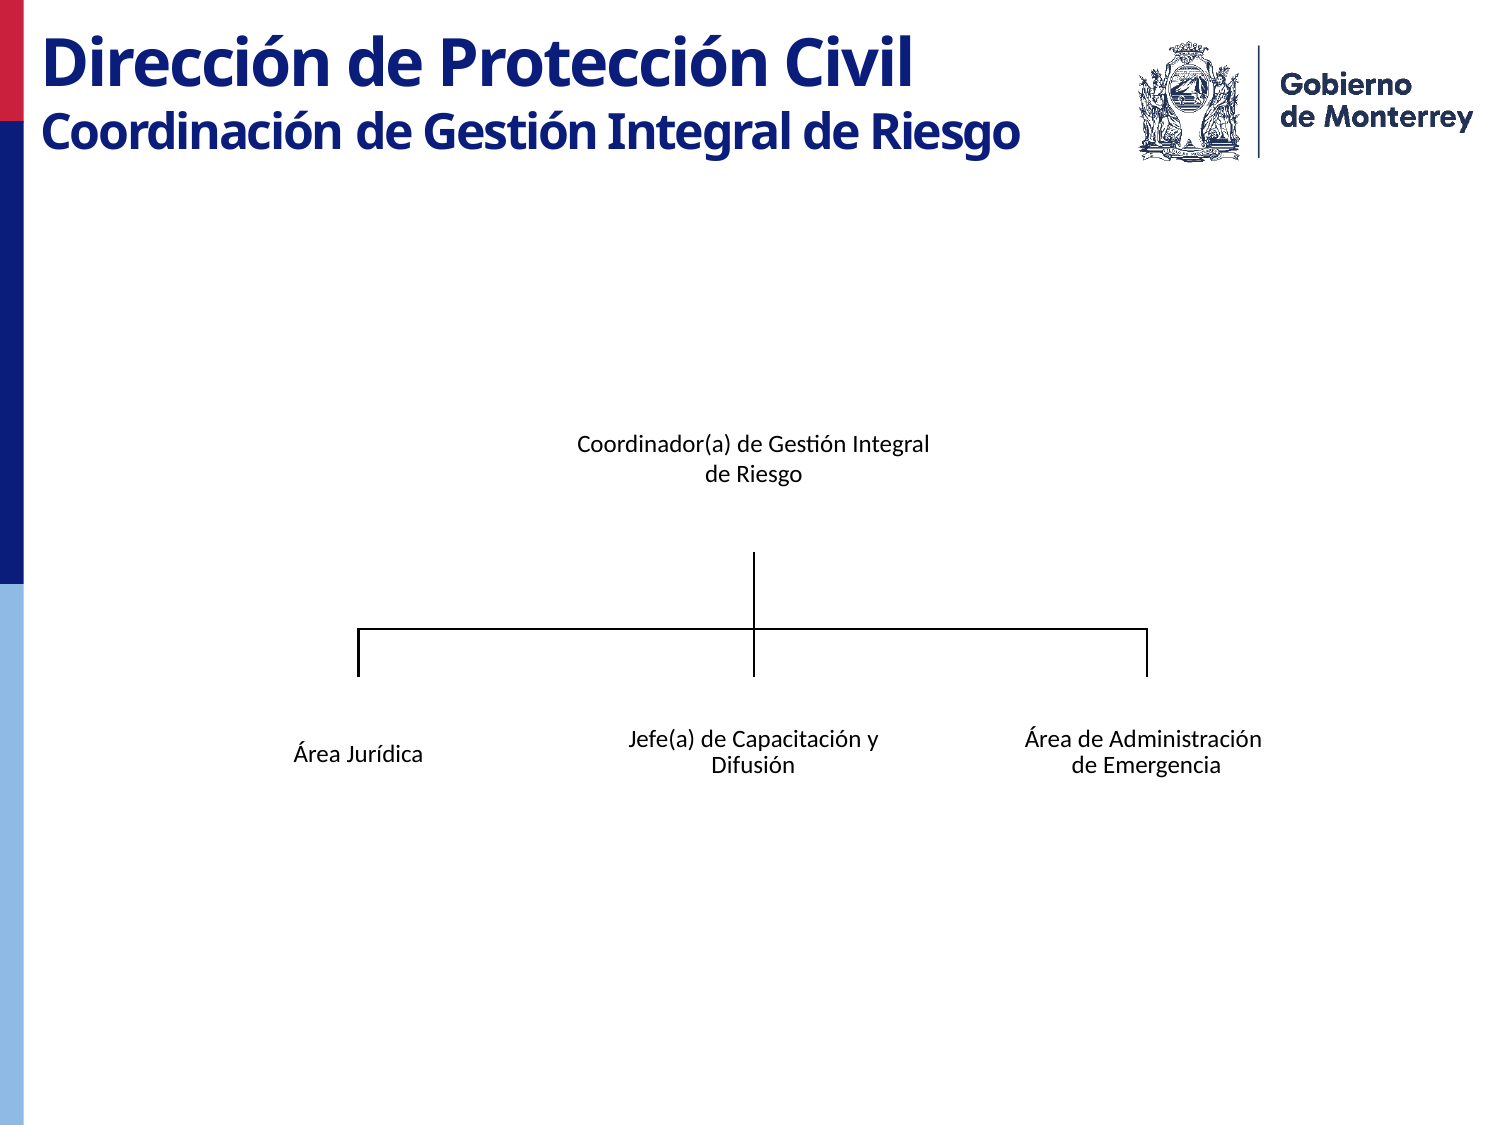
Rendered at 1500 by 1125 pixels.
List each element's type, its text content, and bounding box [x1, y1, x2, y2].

text_box Dirección de Protección Civil Coordinación de Gestión Integral de Riesgo [25, 12, 1220, 167]
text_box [205, 229, 1297, 944]
picture [1128, 30, 1483, 173]
